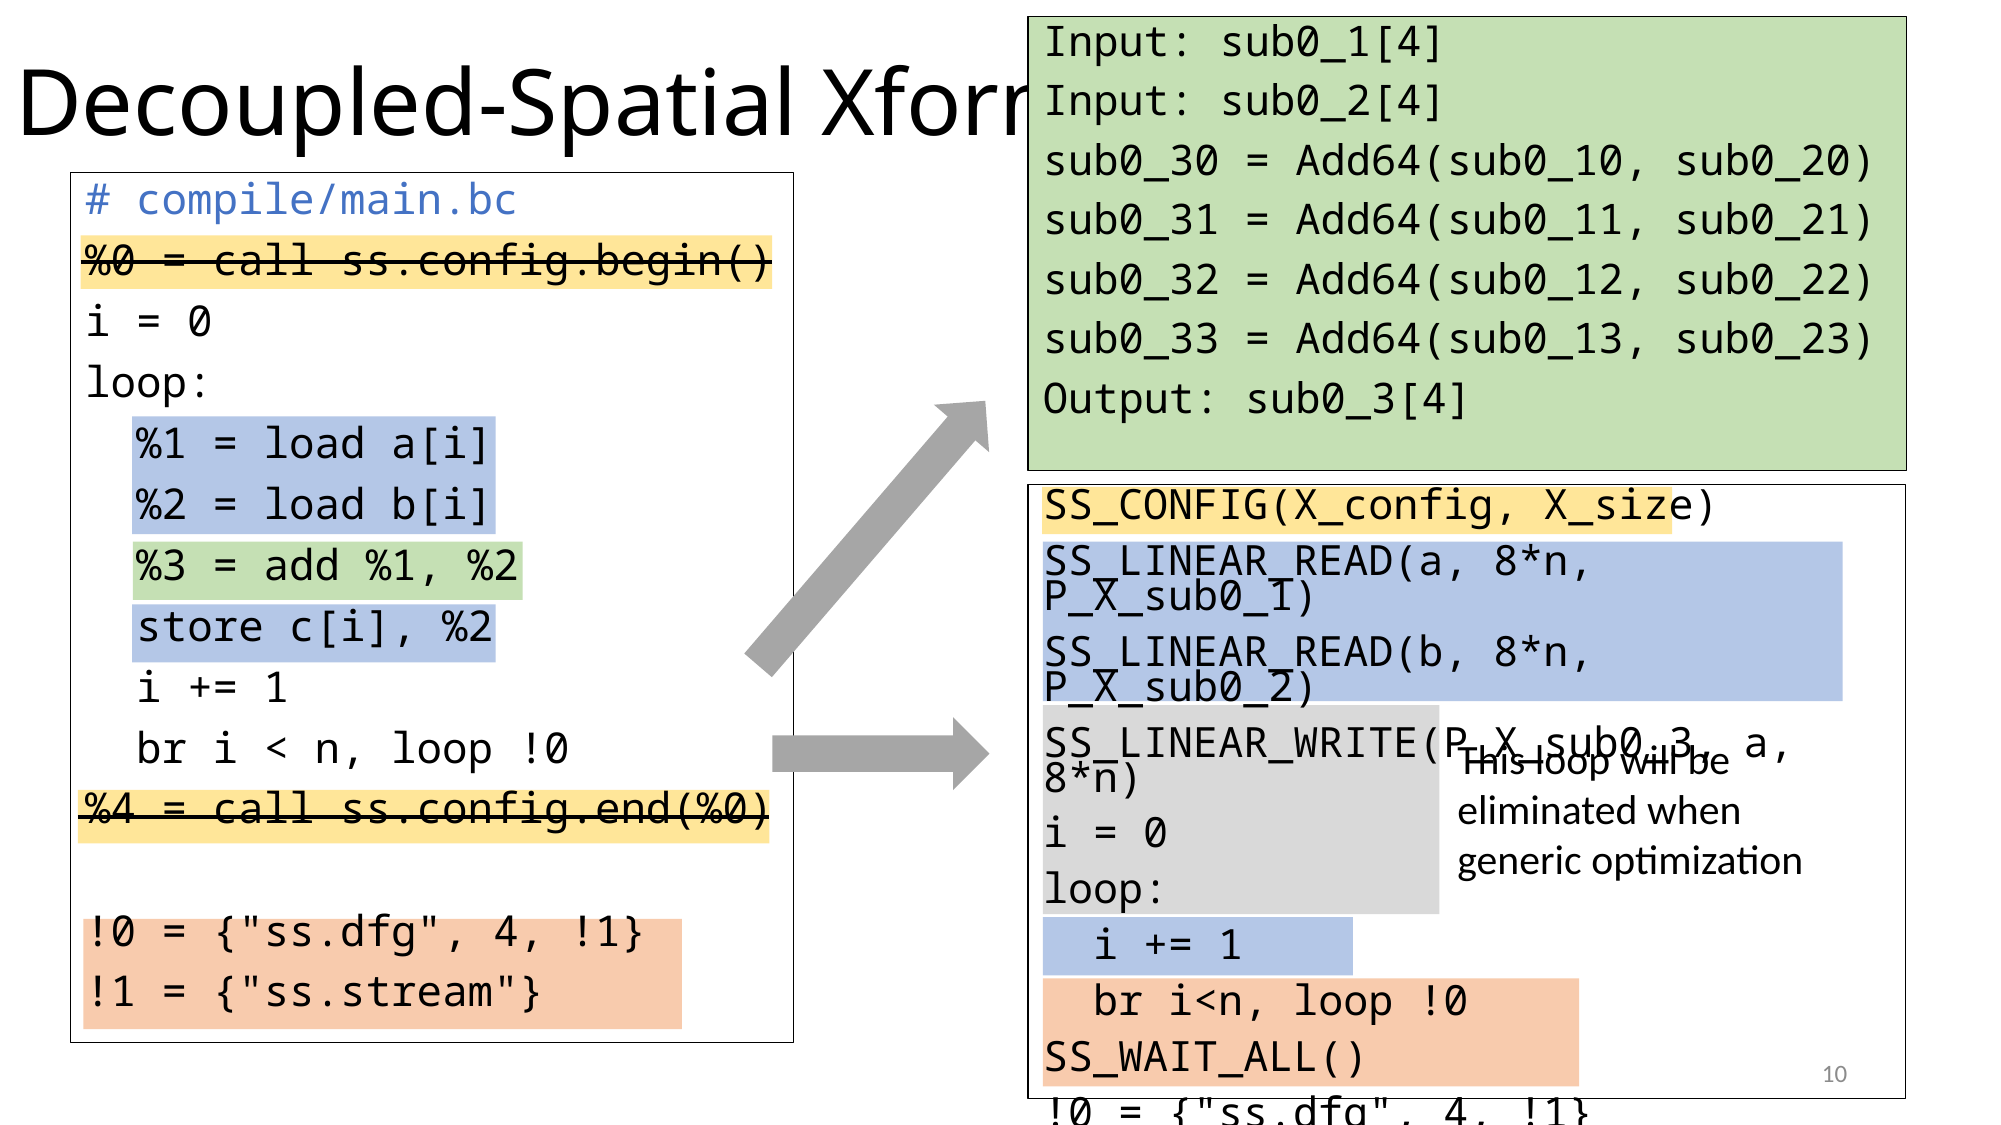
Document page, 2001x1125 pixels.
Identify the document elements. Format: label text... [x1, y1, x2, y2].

text_box SS_CONFIG(X_config, X_size) SS_LINEAR_READ(a, 8*n, P_X_sub0_1) SS_LINEAR_READ(b, 8*n, P_X_sub0_2) SS_LINEAR_WRITE(P_X_sub0_3, a, 8*n) i = 0 loop: i += 1 br i<n, loop !0 SS_WAIT_ALL() !0 = {"ss.dfg", 4, !1} !1 = {"ss.stream"} [1028, 484, 1906, 1099]
slide_number 10 [1412, 1042, 1863, 1103]
text_box This loop will be eliminated when generic optimization [1442, 725, 1840, 890]
text_box [742, 399, 991, 679]
text_box [771, 714, 991, 793]
text_box Input: sub0_1[4] Input: sub0_2[4] sub0_30 = Add64(sub0_10, sub0_20) sub0_31 = Add64(sub0_11, sub0_21) sub0_32 = Add64(sub0_12, sub0_22) sub0_33 = Add64(sub0_13, sub0_23) Output: sub0_3[4] [1027, 16, 1907, 471]
title Decoupled-Spatial Xform [0, 36, 1027, 176]
text_box # compile/main.bc %0 = call ss.config.begin() i = 0 loop: %1 = load a[i] %2 = load b[i] %3 = add %1, %2 store c[i], %2 i += 1 br i < n, loop !0 %4 = call ss.config.end(%0) !0 = {"ss.dfg", 4, !1} !1 = {"ss.stream"} [70, 172, 794, 1043]
